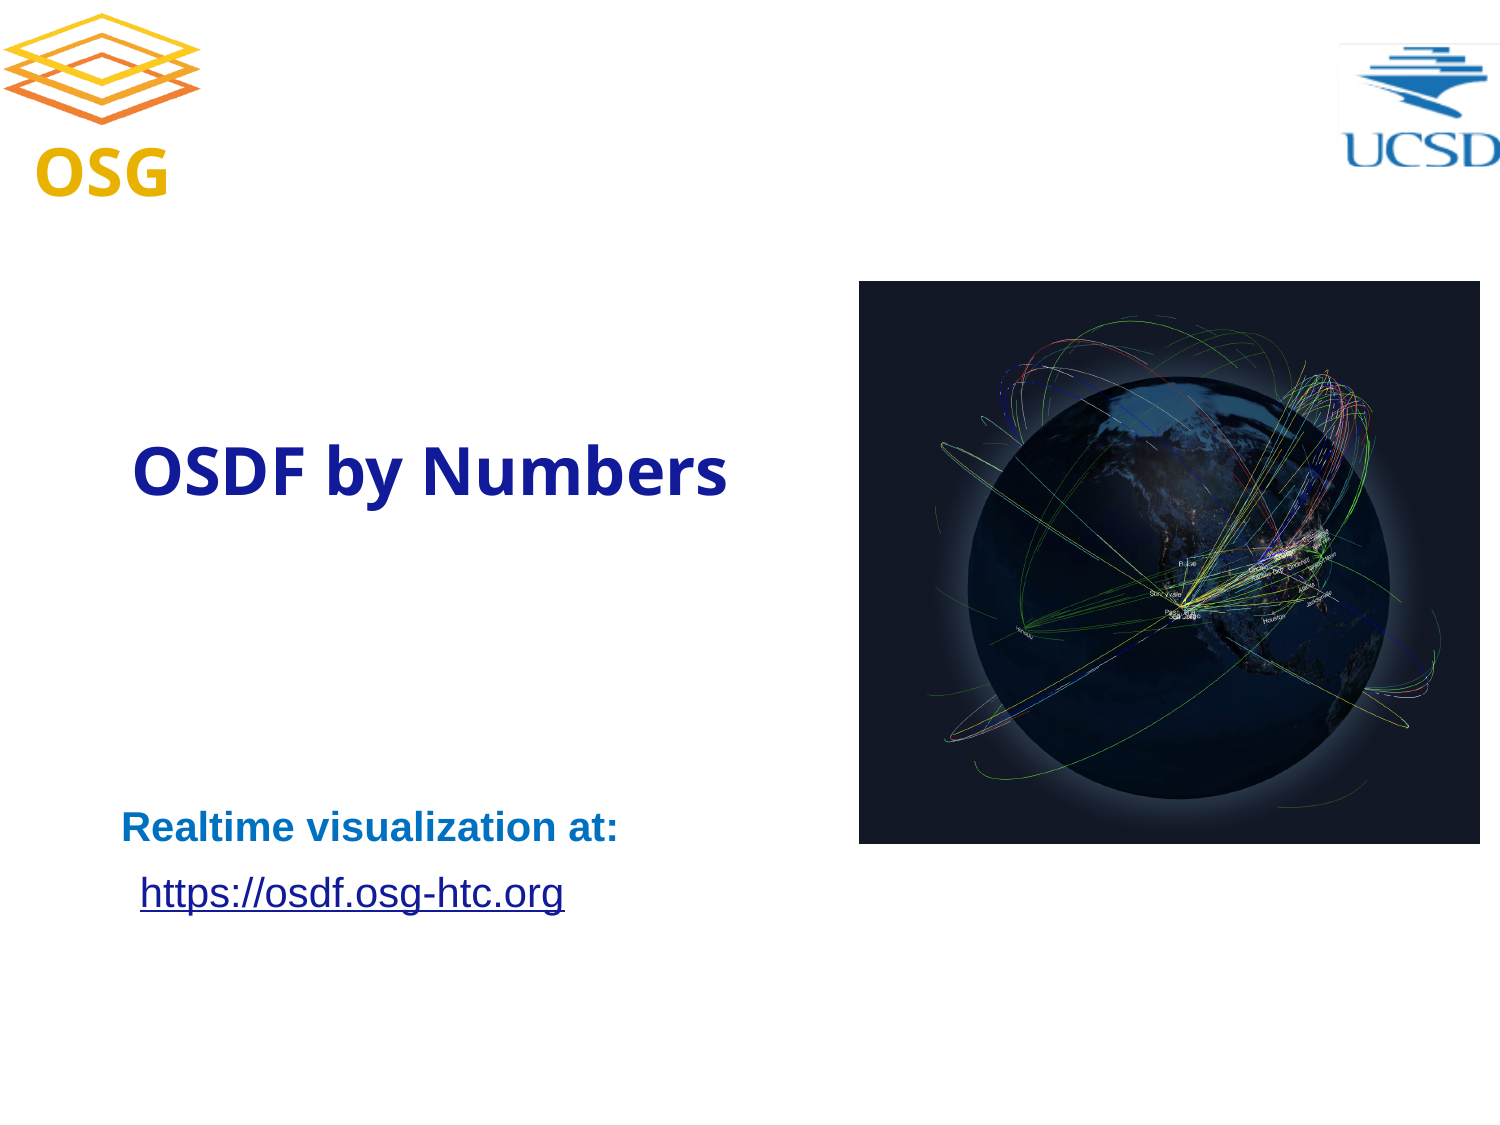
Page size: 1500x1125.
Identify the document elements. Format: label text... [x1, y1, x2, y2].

picture [0, 1, 205, 138]
text_box Realtime visualization at: [106, 792, 635, 858]
picture [858, 281, 1481, 844]
text_box https://osdf.osg-htc.org [125, 858, 580, 923]
title OSDF by Numbers [19, 374, 841, 563]
